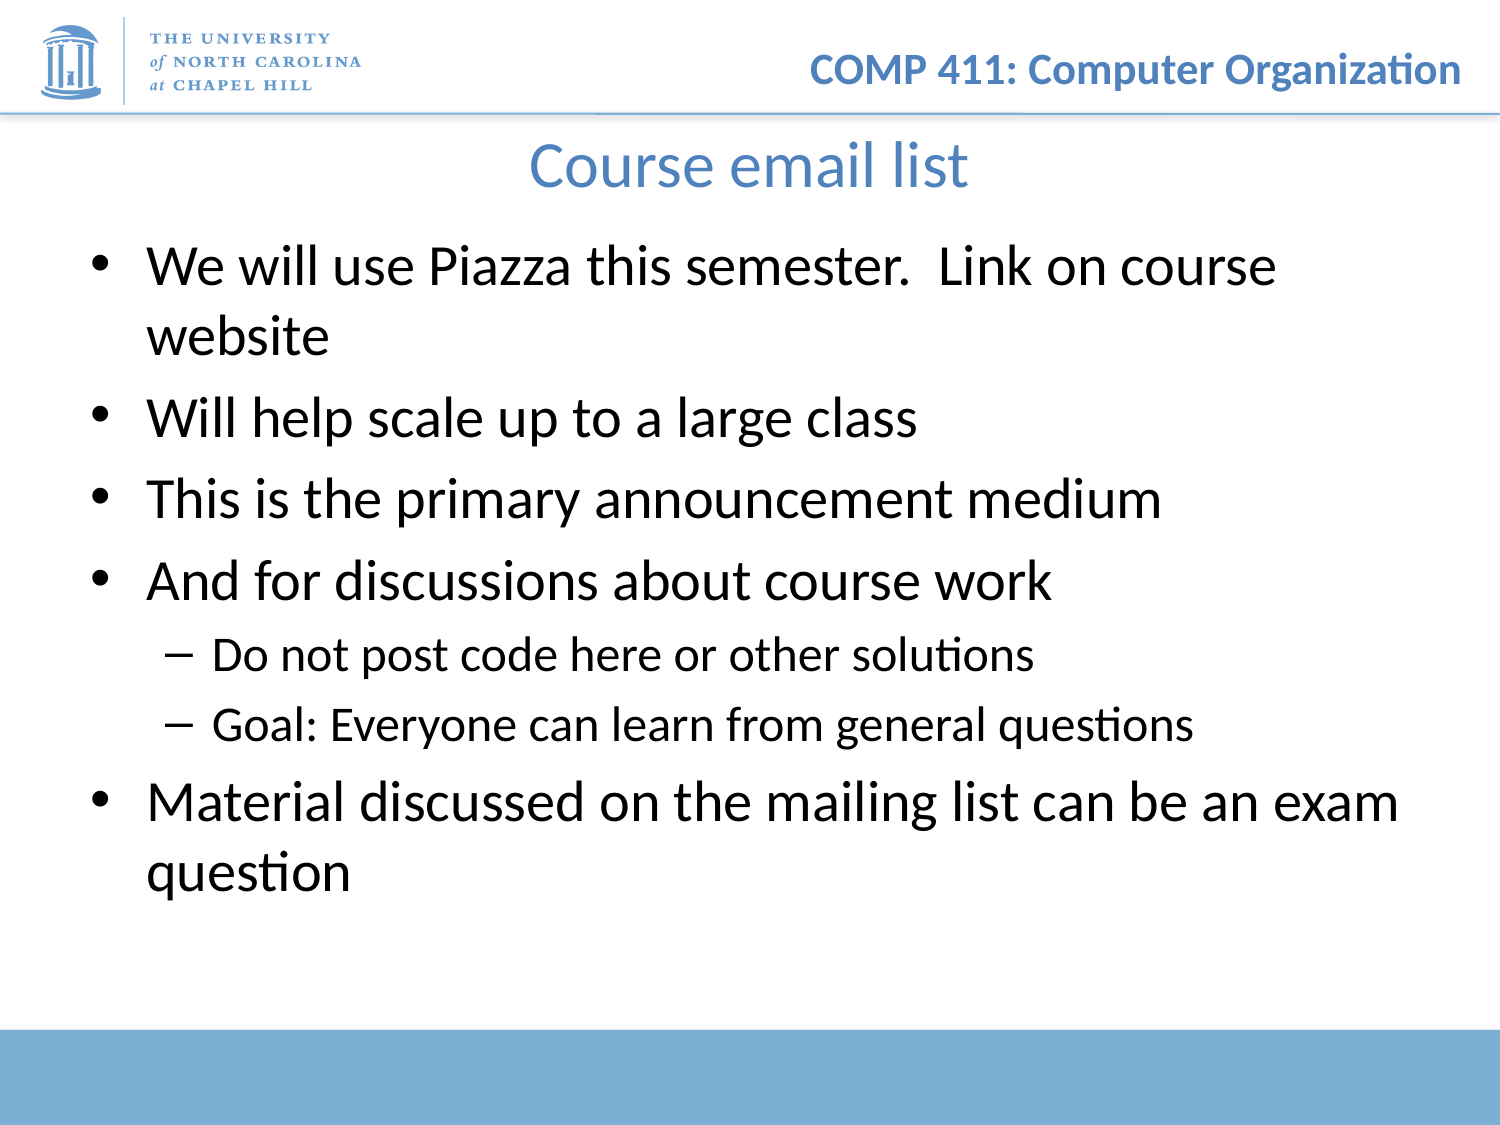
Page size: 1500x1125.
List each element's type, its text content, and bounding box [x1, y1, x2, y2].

list We will use Piazza this semester. Link on course website Will help scale up to a large class This is the primary announcement medium And for discussions about course work Do not post code here or other solutions Goal: Everyone can learn from general questions Material discussed on the mailing list can be an exam question [75, 219, 1425, 1024]
title Course email list [0, 113, 1500, 209]
picture [41, 17, 361, 105]
